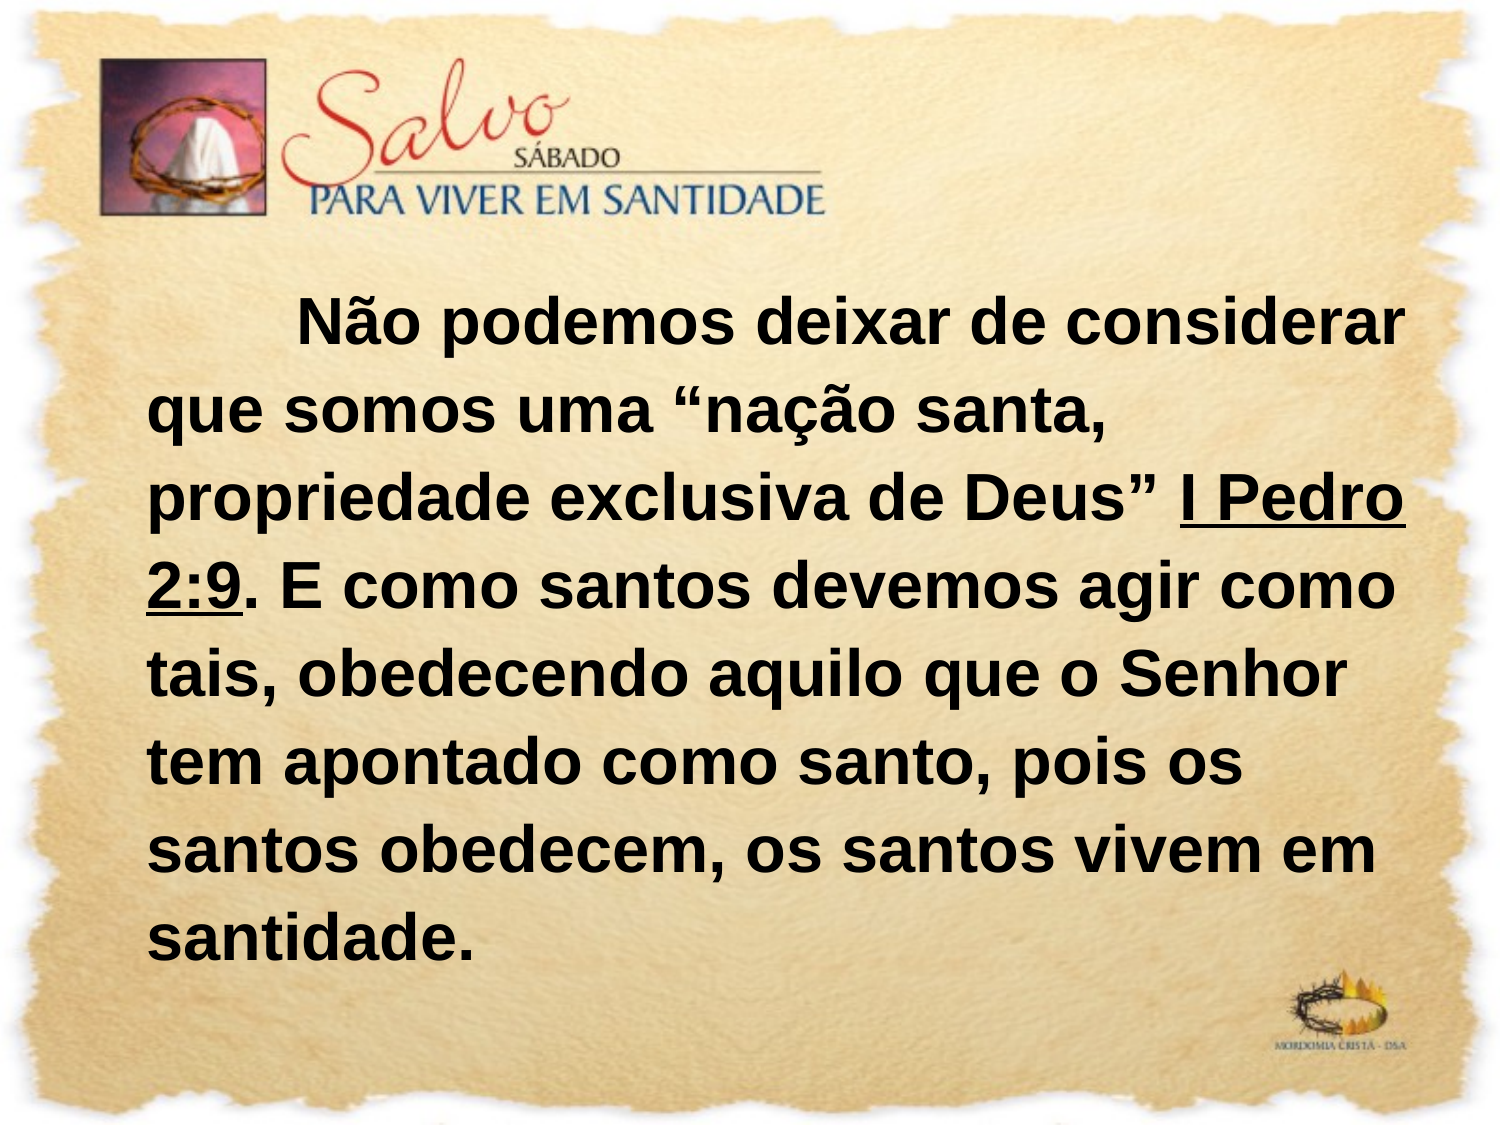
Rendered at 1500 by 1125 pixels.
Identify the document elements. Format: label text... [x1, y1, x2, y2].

list Não podemos deixar de considerar que somos uma “nação santa, propriedade exclusiva de Deus” I Pedro 2:9. E como santos devemos agir como tais, obedecendo aquilo que o Senhor tem apontado como santo, pois os santos obedecem, os santos vivem em santidade. [75, 262, 1425, 1005]
picture [0, 0, 1500, 1125]
